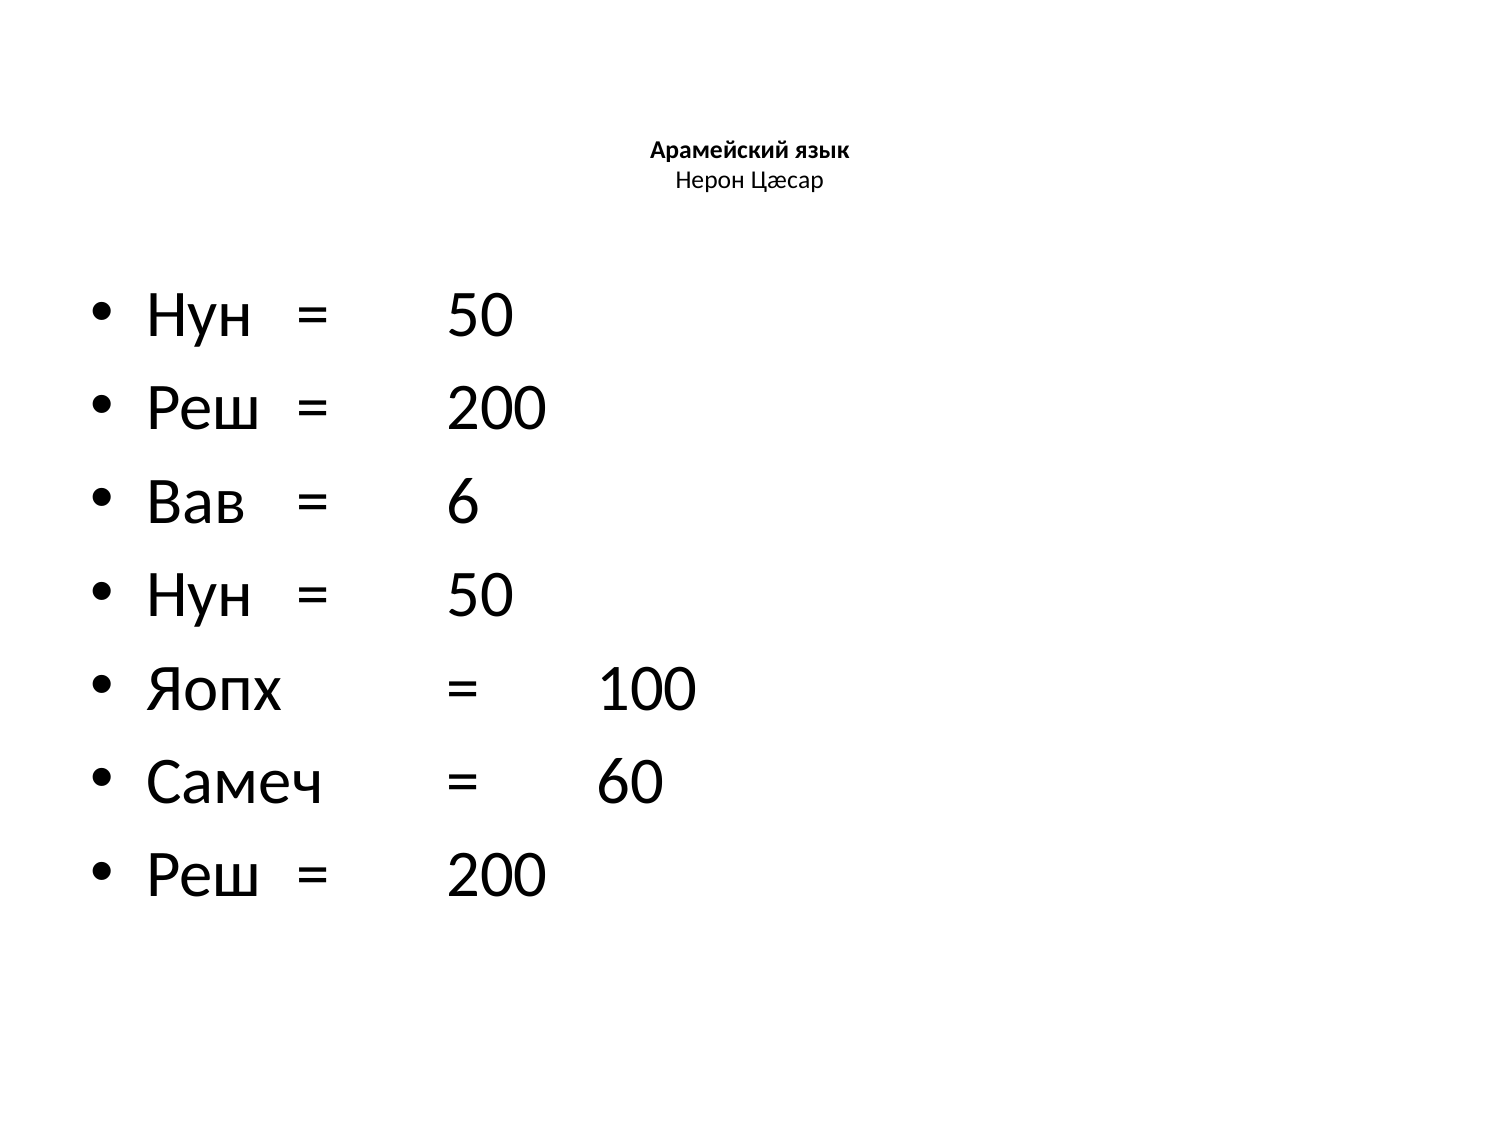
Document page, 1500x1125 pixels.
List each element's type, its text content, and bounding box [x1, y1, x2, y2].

list Нун = 50 Реш = 200 Вав = 6 Нун = 50 Яопх = 100 Самеч = 60 Реш = 200 [75, 262, 1425, 1005]
title Aрамейский язык Нерон Цæсар [75, 125, 1425, 233]
